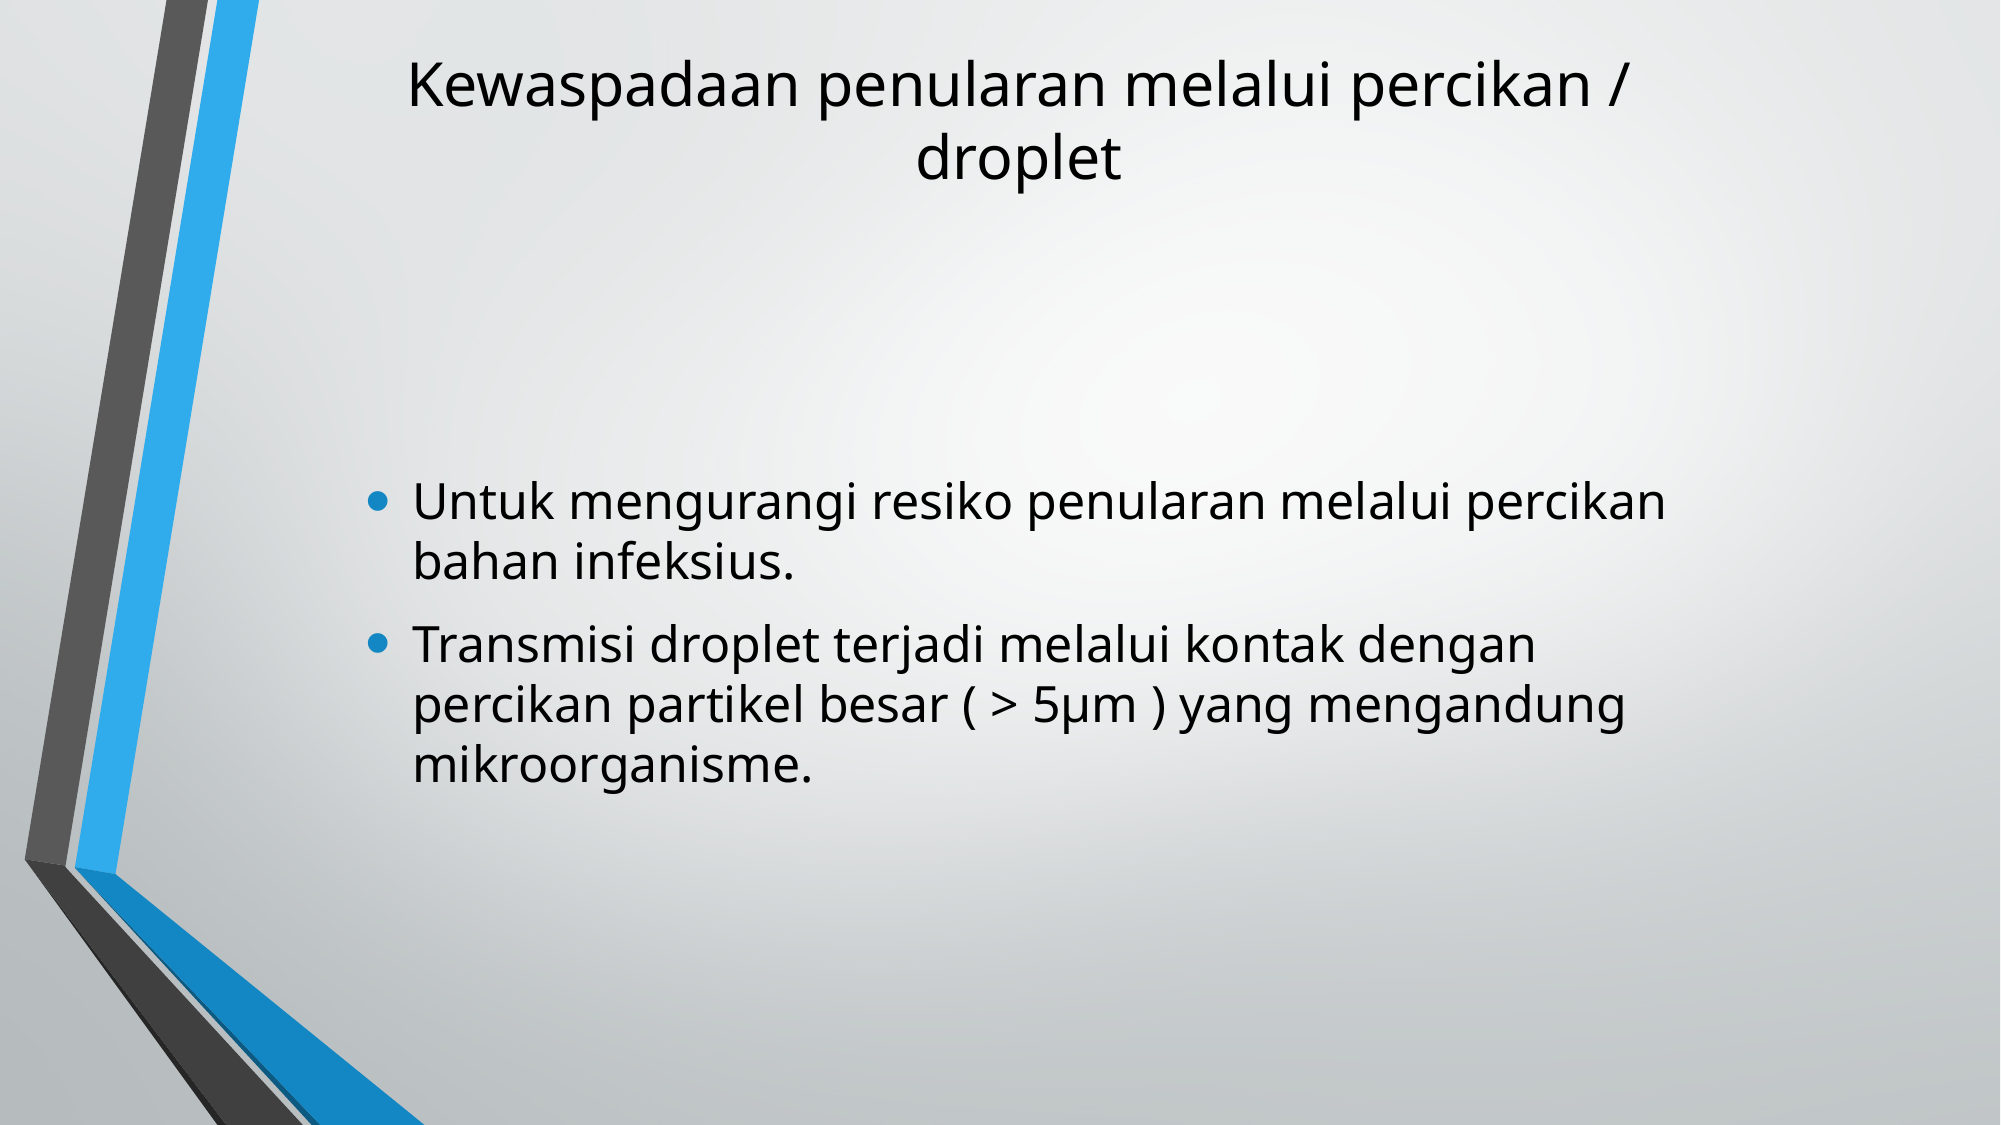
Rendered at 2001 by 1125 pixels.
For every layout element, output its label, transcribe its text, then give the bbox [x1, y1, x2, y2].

title Kewaspadaan penularan melalui percikan / droplet [350, 37, 1688, 200]
list Untuk mengurangi resiko penularan melalui percikan bahan infeksius. Transmisi droplet terjadi melalui kontak dengan percikan partikel besar ( > 5µm ) yang mengandung mikroorganisme. [350, 262, 1688, 1000]
